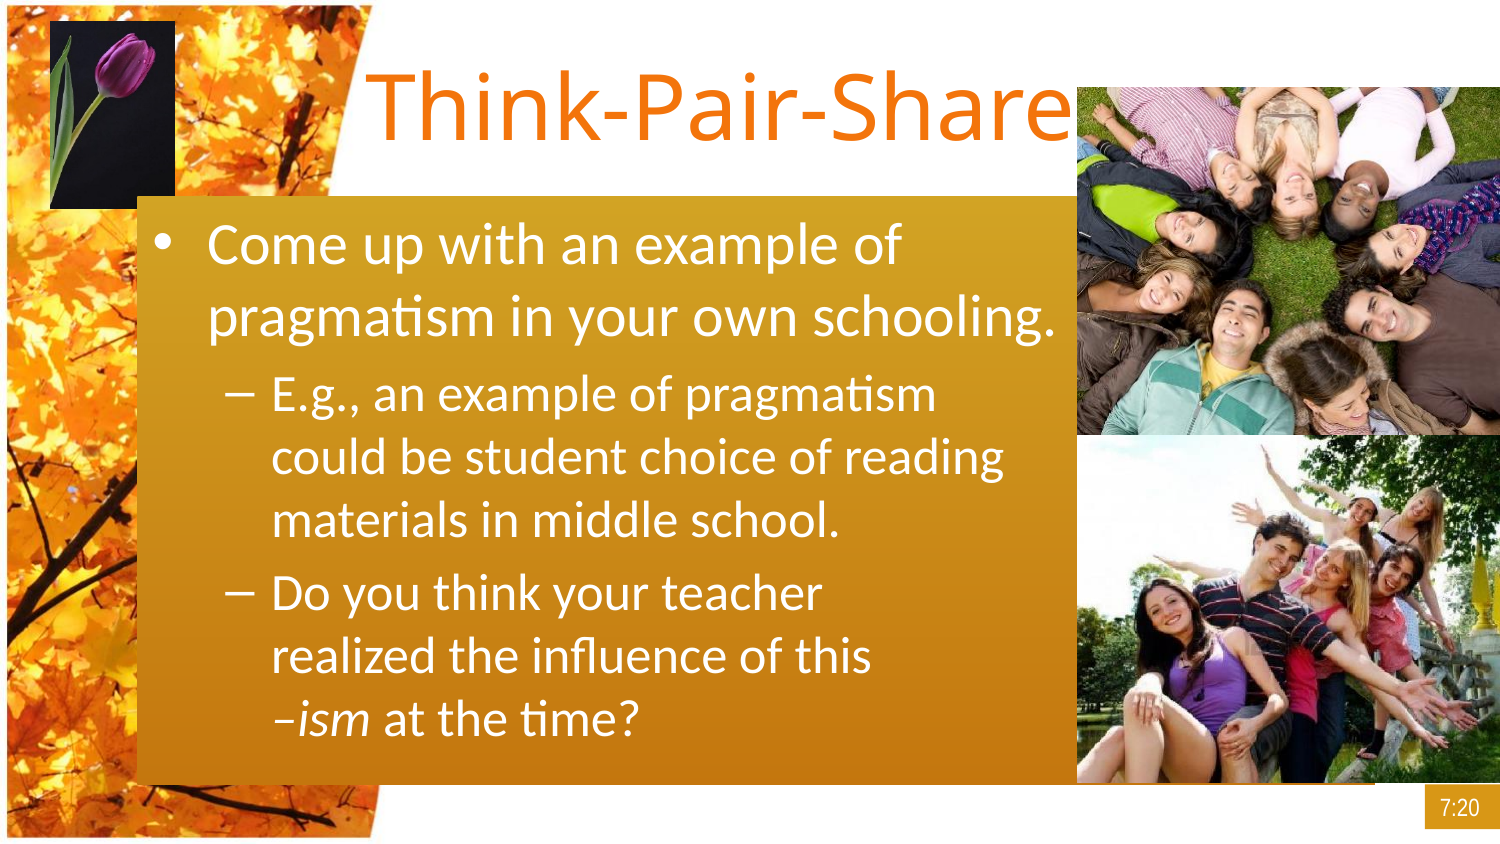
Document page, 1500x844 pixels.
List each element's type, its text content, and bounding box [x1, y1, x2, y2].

title Think-Pair-Share [350, 33, 1425, 175]
list Come up with an example of pragmatism in your own schooling. E.g., an example of pragmatism could be student choice of reading materials in middle school. Do you think your teacher realized the influence of this –ism at the time? [137, 196, 1072, 785]
picture [0, 0, 1500, 844]
text_box 7:20 [1424, 791, 1500, 830]
